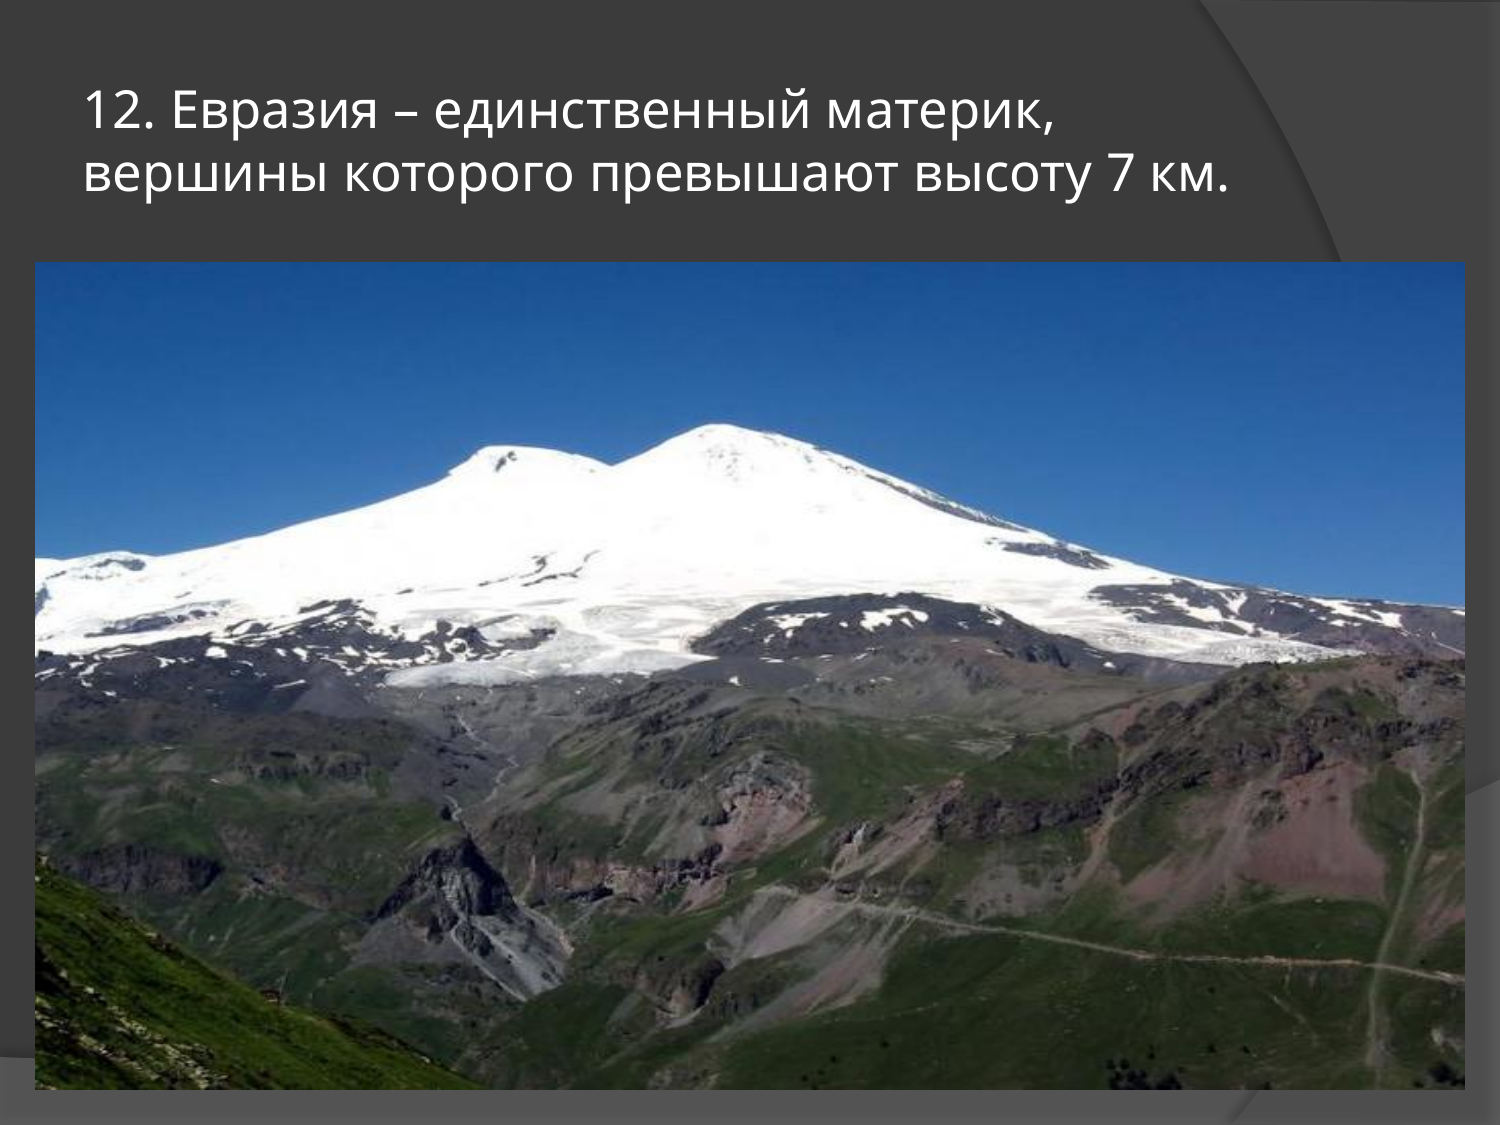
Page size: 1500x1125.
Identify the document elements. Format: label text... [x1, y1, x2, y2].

title 12. Евразия – единственный материк, вершины которого превышают высоту 7 км. [75, 45, 1300, 233]
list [34, 262, 1466, 1091]
